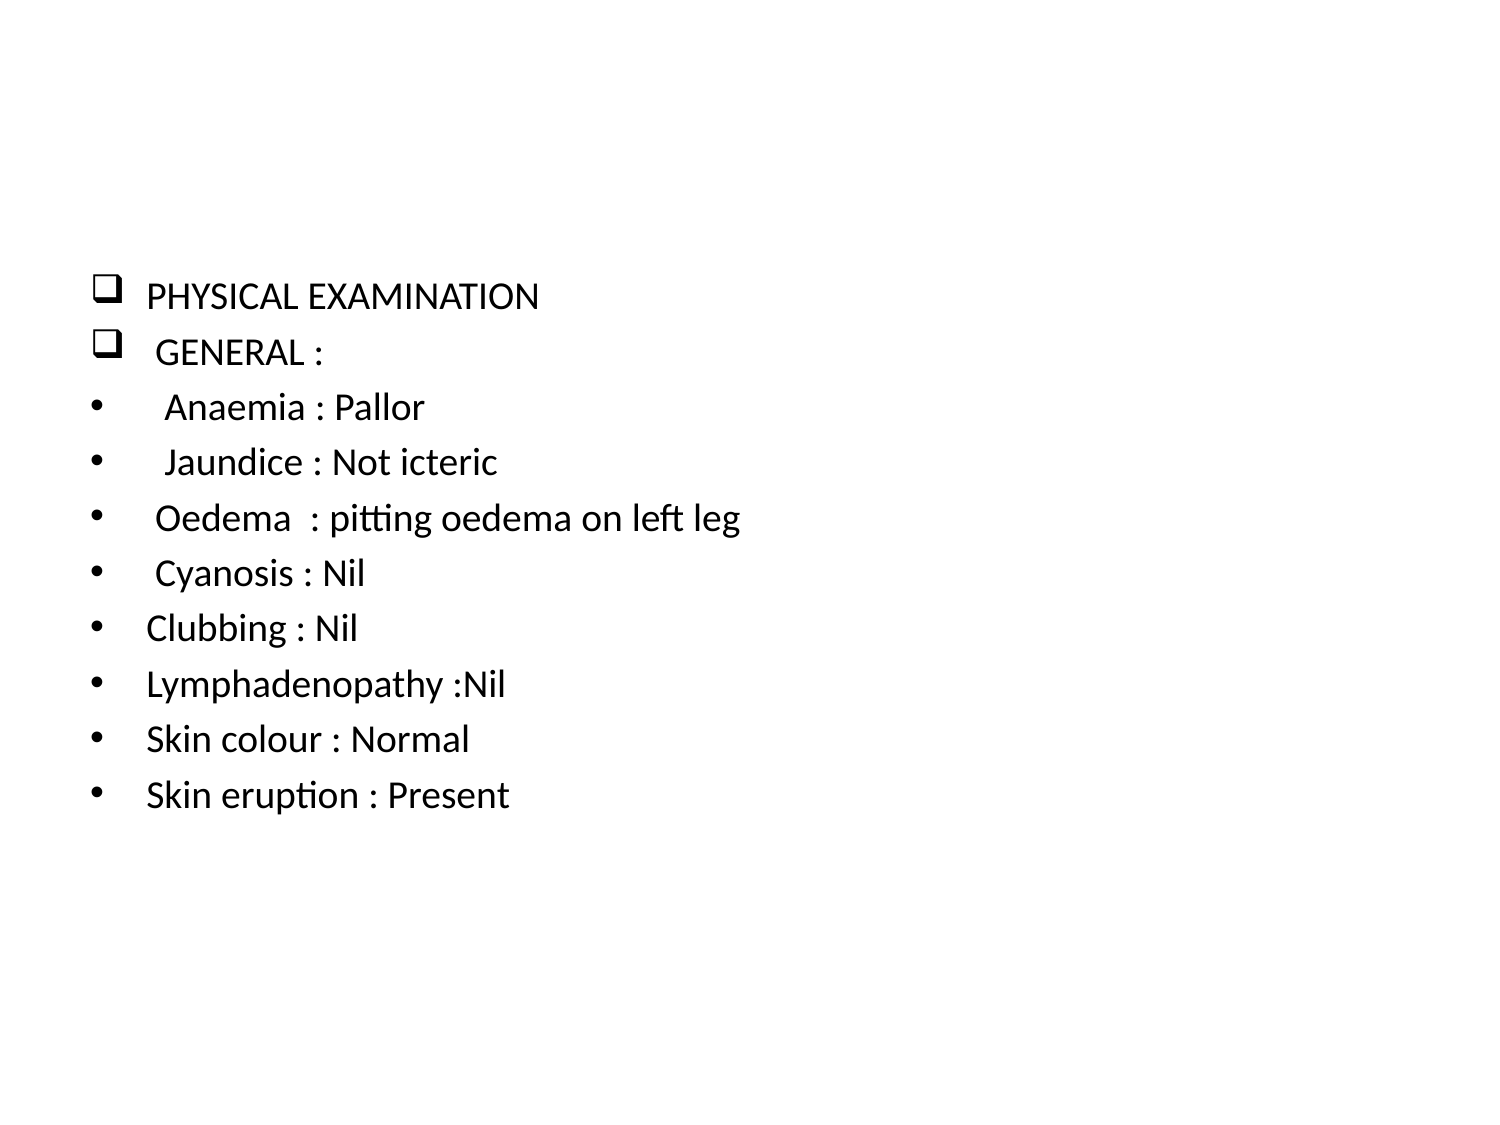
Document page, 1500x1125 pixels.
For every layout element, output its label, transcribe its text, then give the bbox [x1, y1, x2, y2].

list PHYSICAL EXAMINATION GENERAL : Anaemia : Pallor Jaundice : Not icteric Oedema : pitting oedema on left leg Cyanosis : Nil Clubbing : Nil Lymphadenopathy :Nil Skin colour : Normal Skin eruption : Present [75, 262, 1425, 1005]
